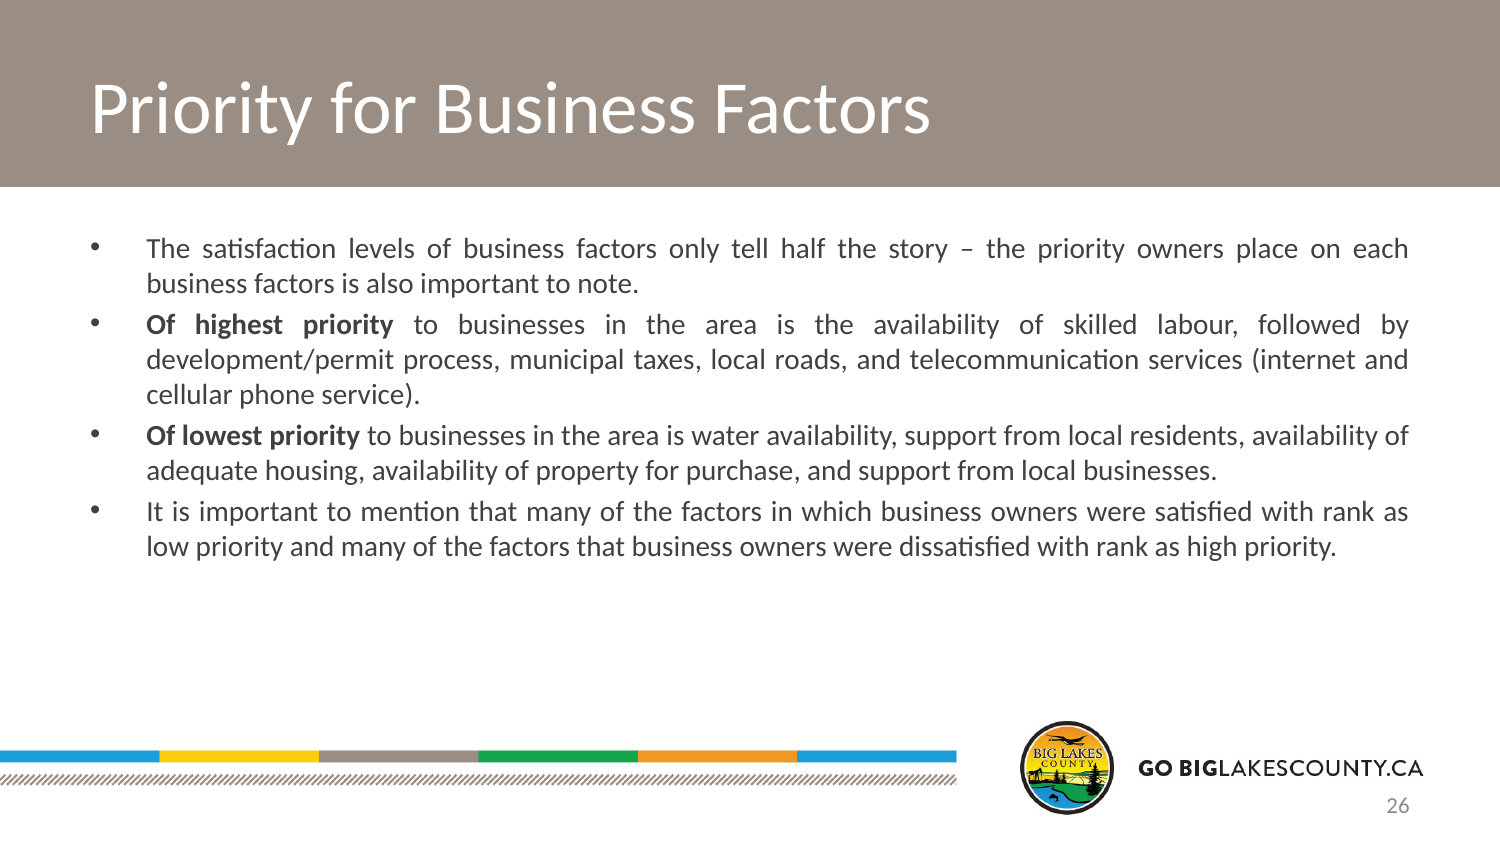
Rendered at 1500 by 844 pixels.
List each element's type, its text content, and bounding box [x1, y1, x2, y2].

list The satisfaction levels of business factors only tell half the story – the priority owners place on each business factors is also important to note. Of highest priority to businesses in the area is the availability of skilled labour, followed by development/permit process, municipal taxes, local roads, and telecommunication services (internet and cellular phone service). Of lowest priority to businesses in the area is water availability, support from local residents, availability of adequate housing, availability of property for purchase, and support from local businesses. It is important to mention that many of the factors in which business owners were satisfied with rank as low priority and many of the factors that business owners were dissatisfied with rank as high priority. [75, 221, 1425, 729]
picture [0, 0, 1500, 844]
title Priority for Business Factors [75, 33, 1425, 175]
slide_number 26 [1074, 782, 1425, 827]
